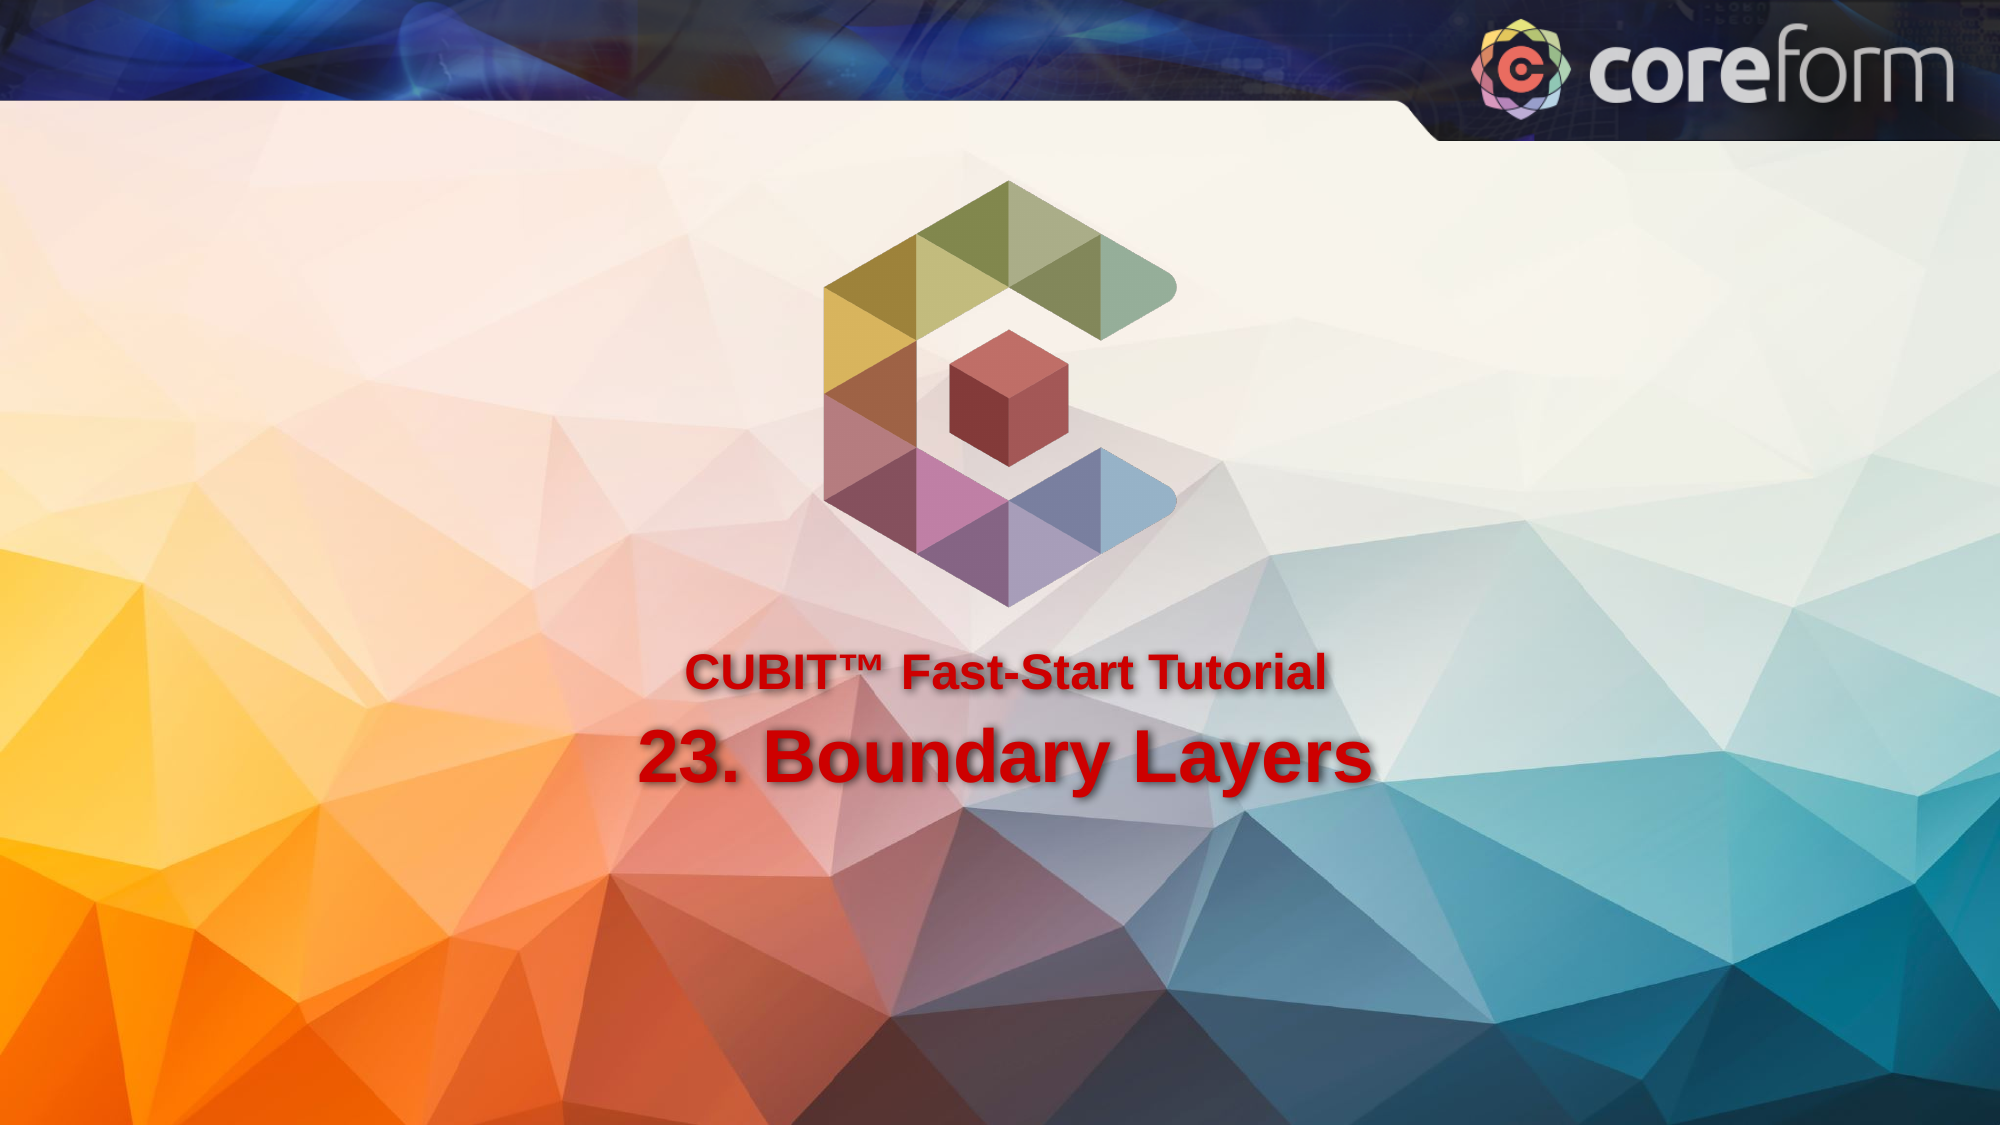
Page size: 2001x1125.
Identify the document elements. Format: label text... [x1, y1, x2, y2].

picture [0, 0, 2000, 1125]
text_box CUBIT™ Fast-Start Tutorial 23. Boundary Layers [537, 637, 1447, 888]
